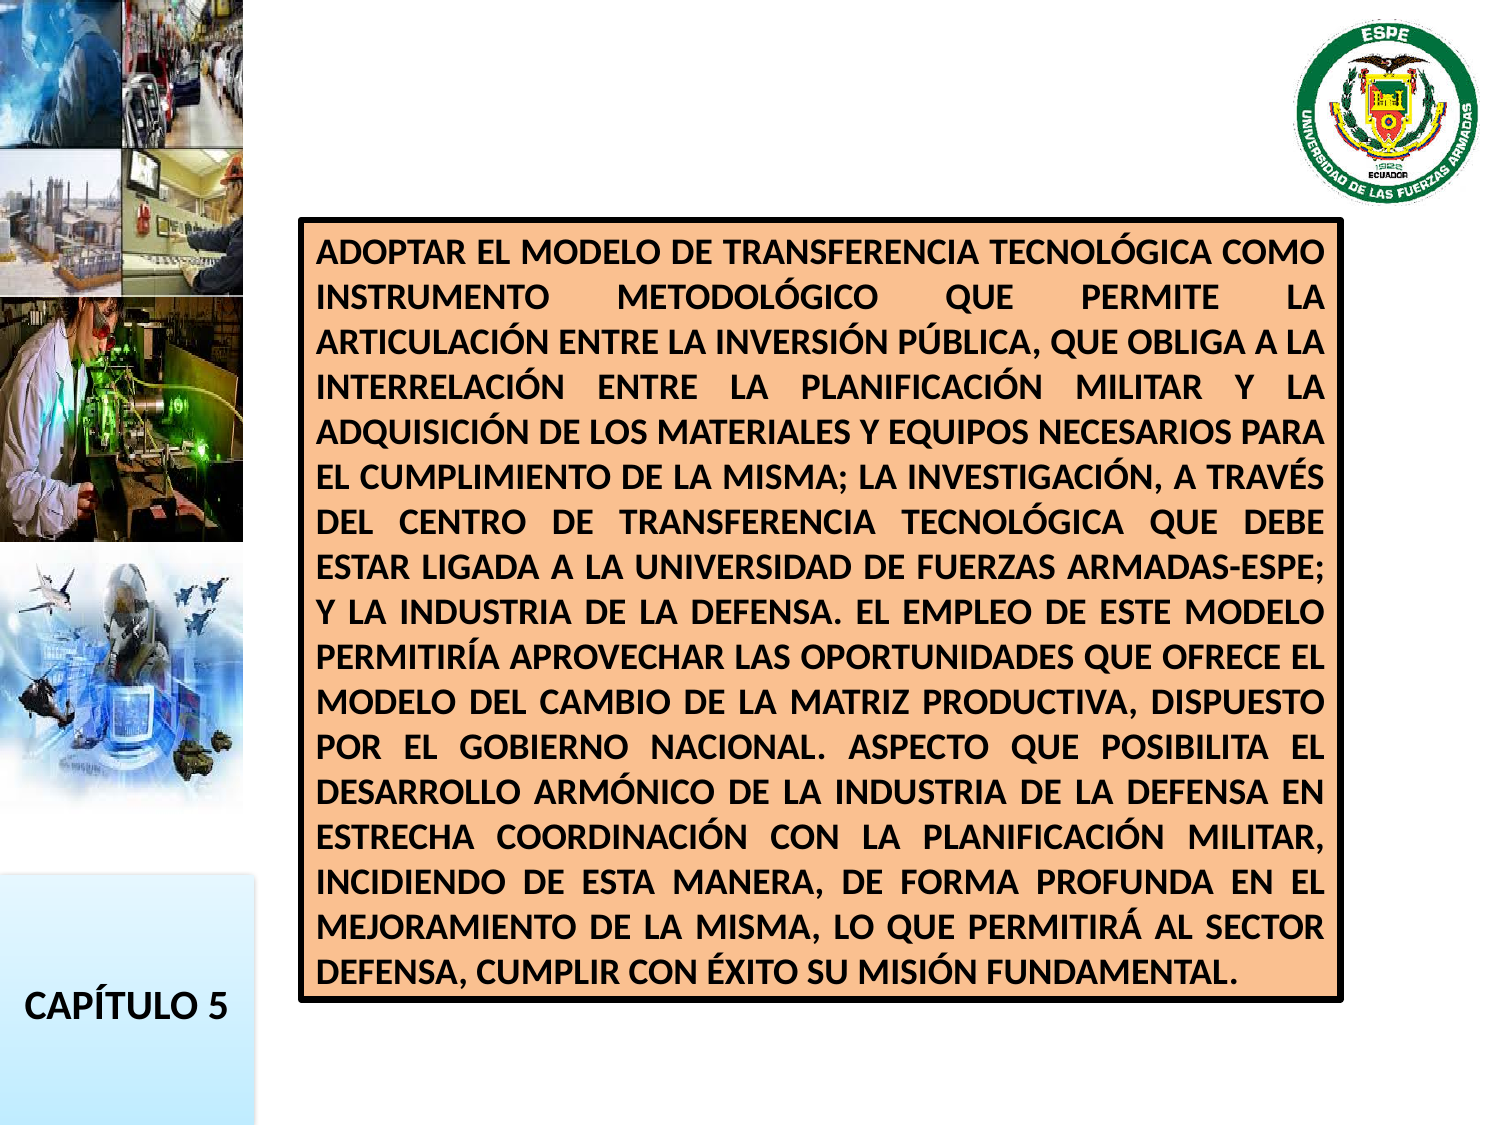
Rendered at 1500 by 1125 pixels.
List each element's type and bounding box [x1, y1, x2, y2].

text_box [0, 0, 1480, 1125]
